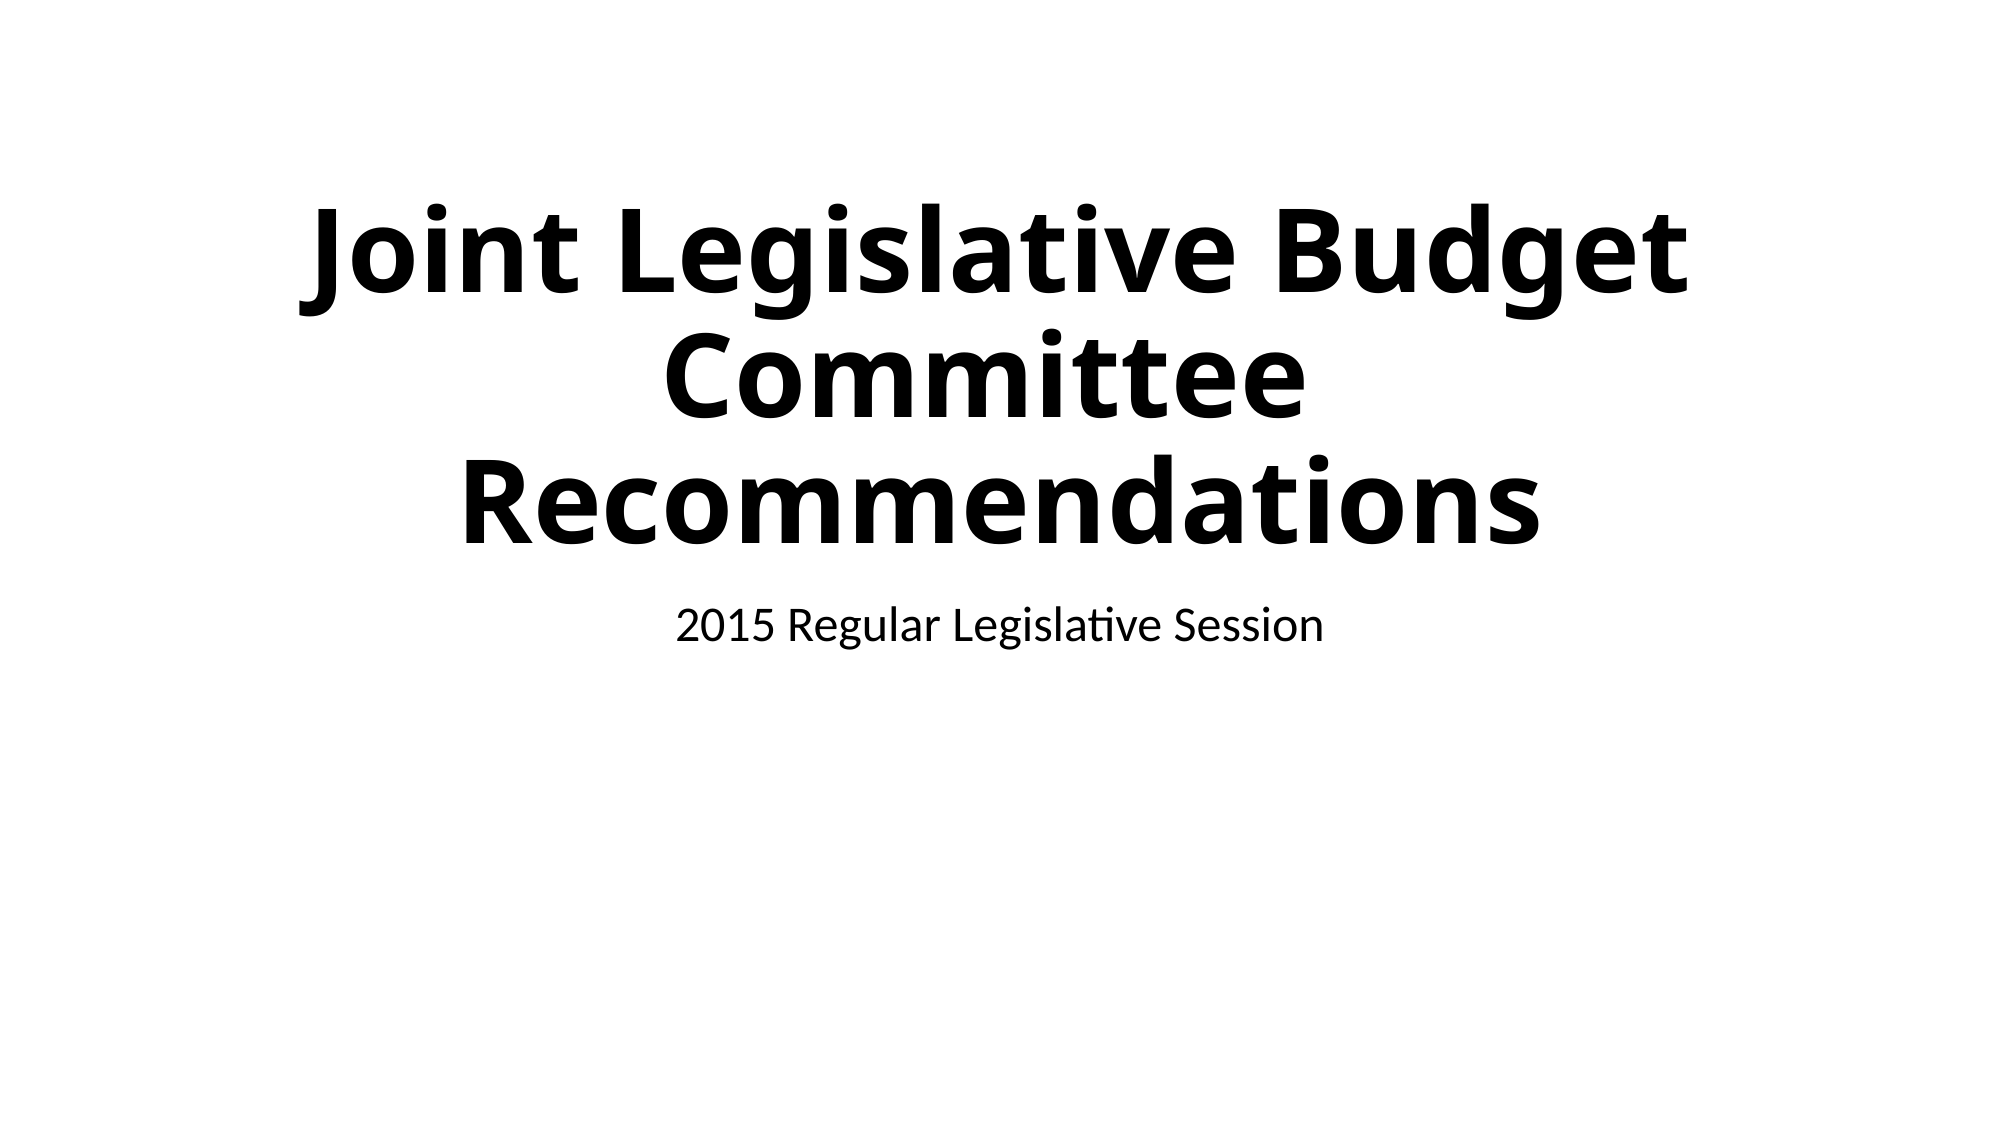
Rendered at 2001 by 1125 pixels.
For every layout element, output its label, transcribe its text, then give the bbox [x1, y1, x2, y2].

title Joint Legislative Budget Committee Recommendations [249, 184, 1750, 576]
subtitle 2015 Regular Legislative Session [249, 590, 1750, 863]
